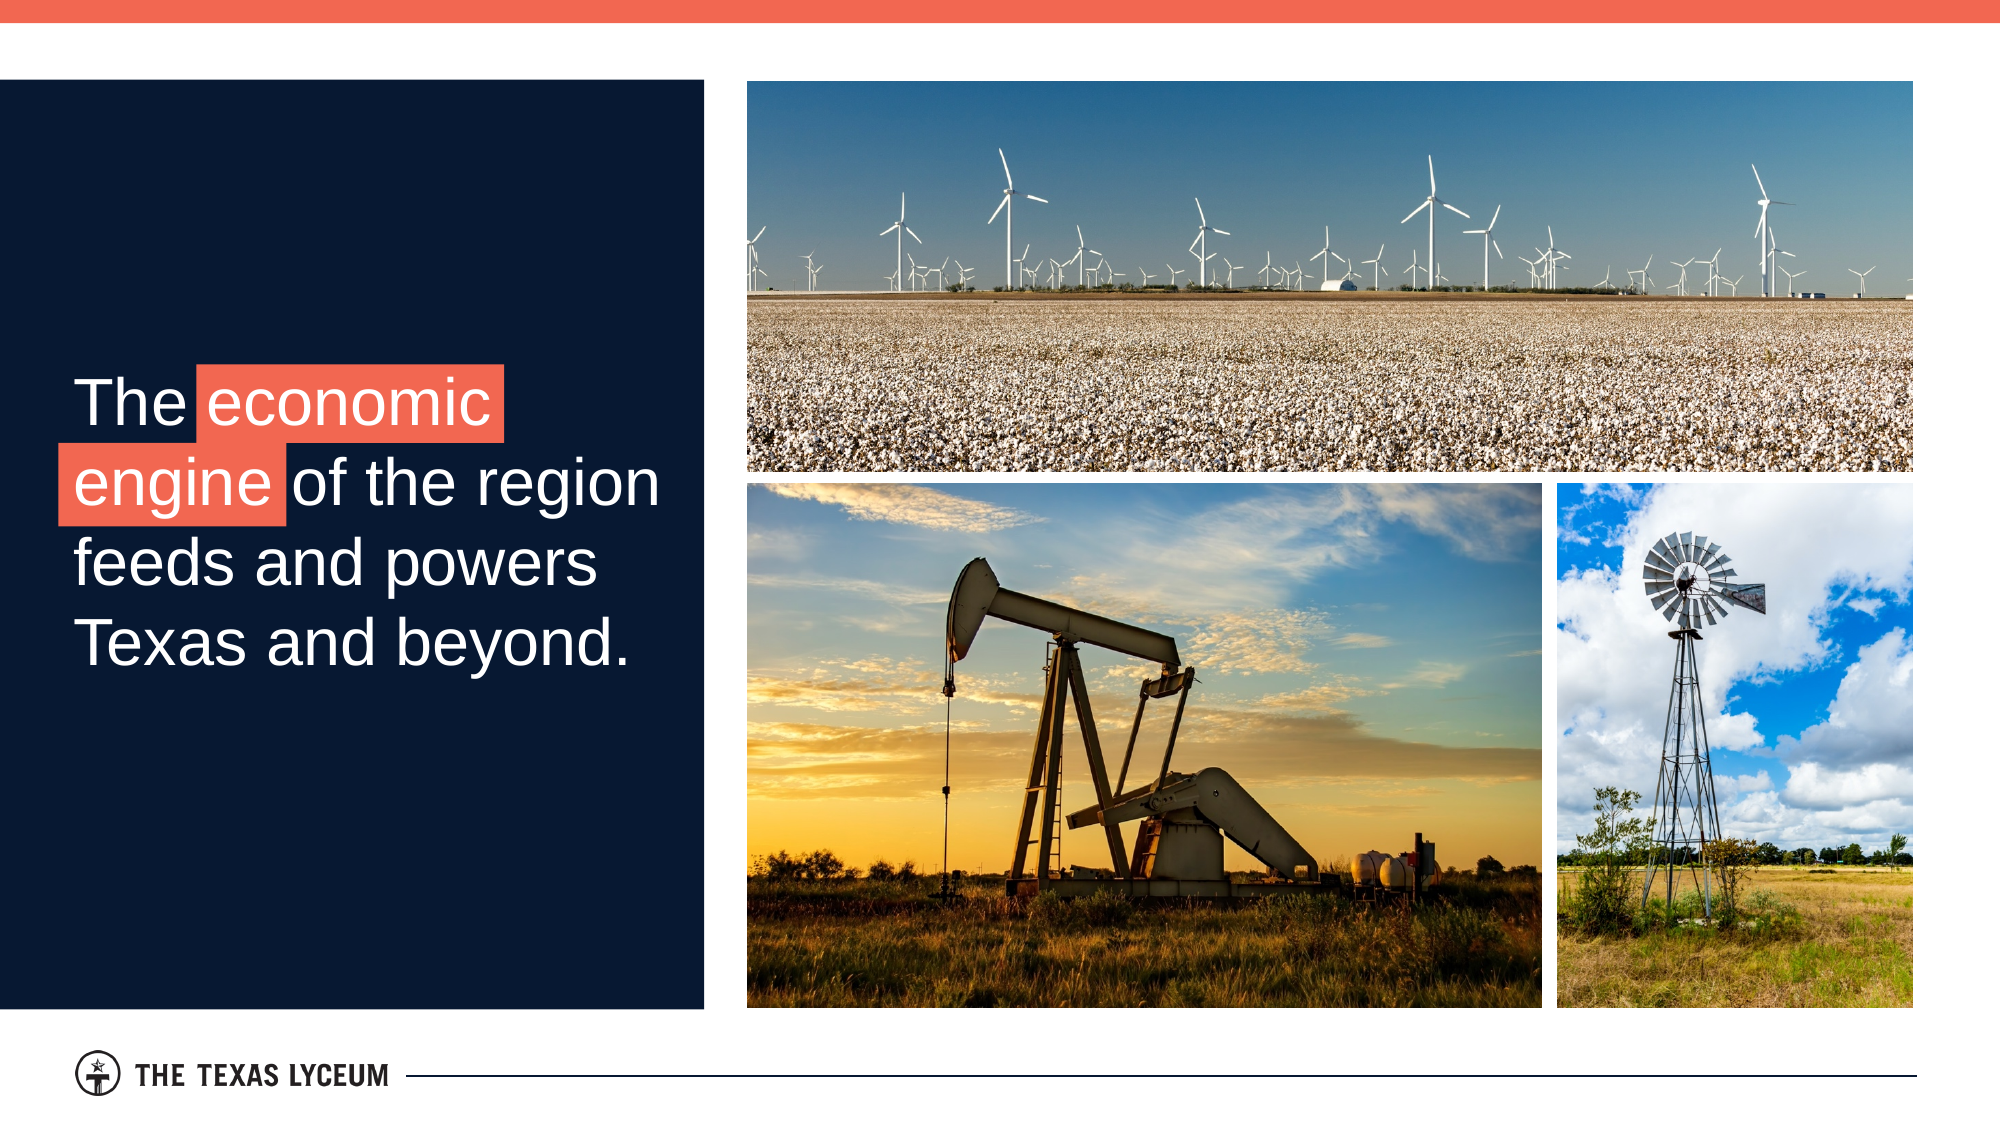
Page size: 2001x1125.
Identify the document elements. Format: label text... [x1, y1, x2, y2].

picture [1557, 482, 1913, 1008]
picture [747, 81, 1913, 473]
picture [75, 1050, 388, 1096]
picture [747, 482, 1542, 1008]
text_box The economic engine of the region feeds and powers Texas and beyond. [58, 351, 708, 687]
